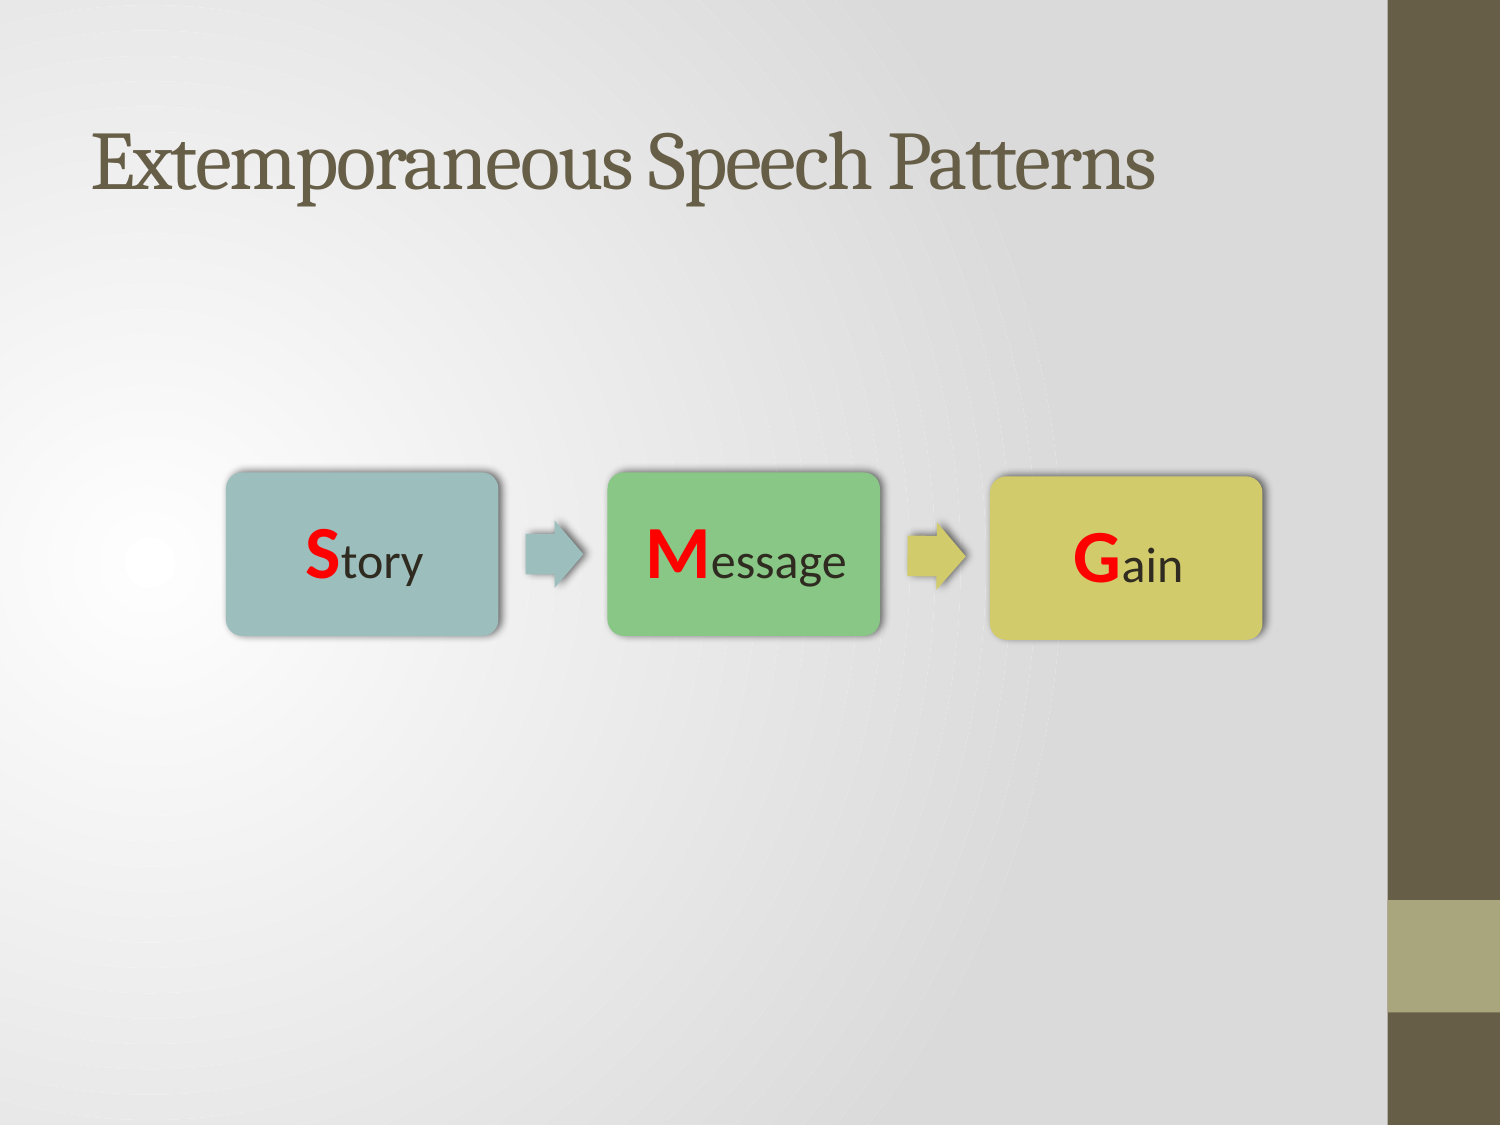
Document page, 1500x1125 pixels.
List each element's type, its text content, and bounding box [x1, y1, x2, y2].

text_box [224, 449, 1263, 659]
title Extemporaneous Speech Patterns [75, 62, 1325, 250]
